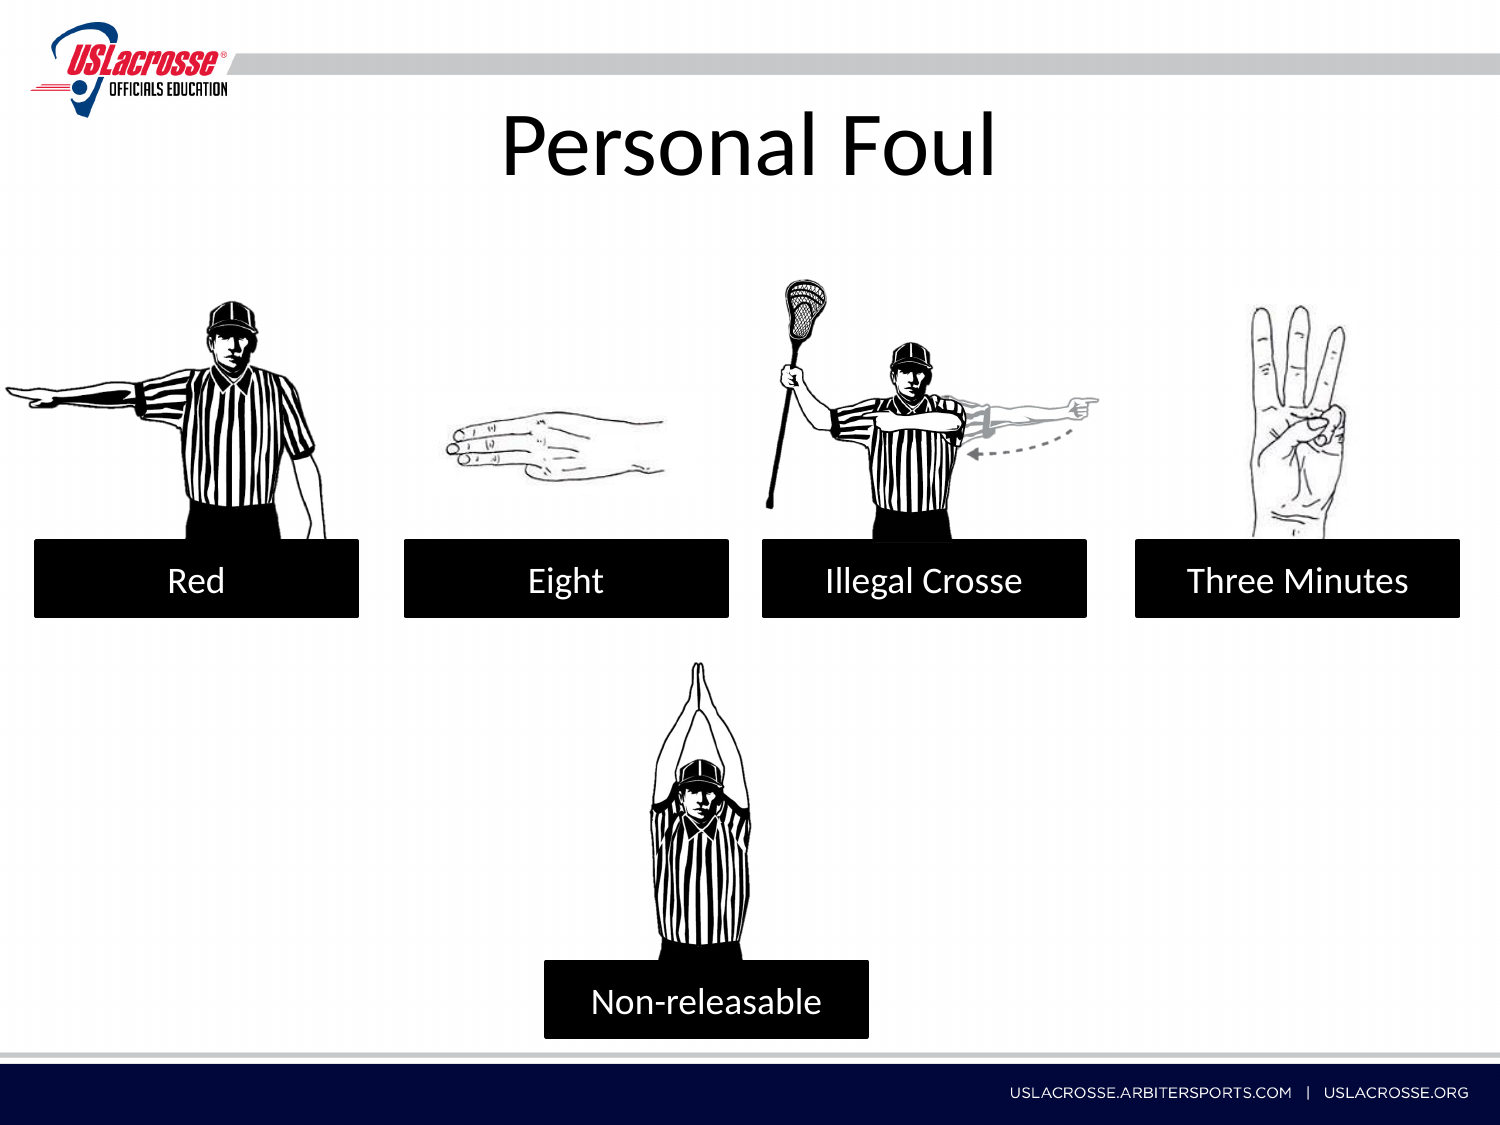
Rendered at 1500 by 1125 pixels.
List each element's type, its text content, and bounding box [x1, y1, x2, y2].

text_box Illegal Crosse [762, 563, 1087, 618]
text_box Eight [404, 539, 729, 618]
picture [0, 0, 1500, 1125]
text_box Three Minutes [1135, 539, 1460, 618]
title Personal Foul [75, 45, 1425, 233]
text_box Non-releasable [544, 960, 869, 1039]
text_box Red [34, 539, 359, 618]
